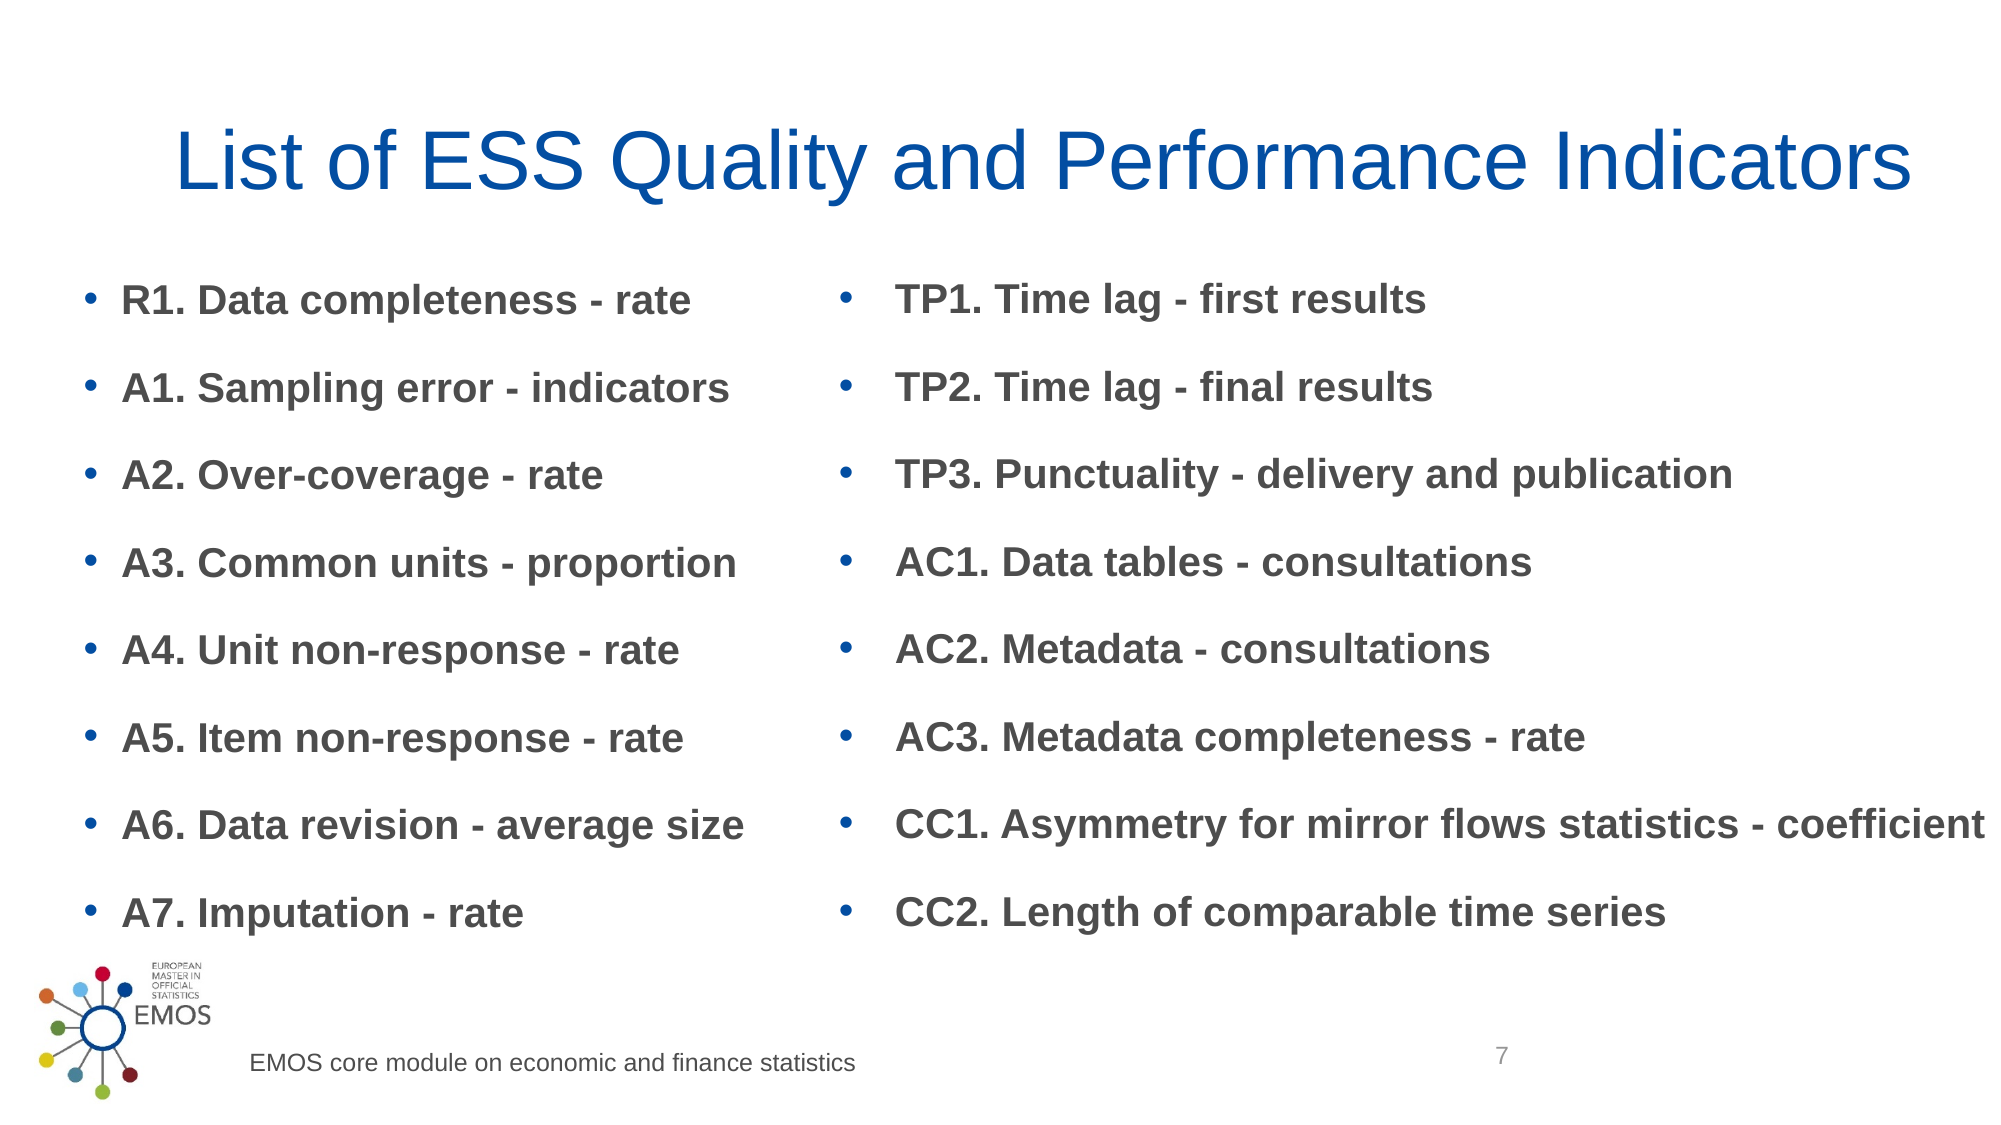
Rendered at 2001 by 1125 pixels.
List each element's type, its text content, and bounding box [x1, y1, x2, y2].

list TP1. Time lag - first results TP2. Time lag - final results TP3. Punctuality - delivery and publication AC1. Data tables - consultations AC2. Metadata - consultations AC3. Metadata completeness - rate CC1. Asymmetry for mirror flows statistics - coefficient CC2. Length of comparable time series [823, 264, 2000, 906]
slide_number 7 [1480, 1024, 1931, 1085]
title List of ESS Quality and Performance Indicators [159, 79, 2000, 208]
picture [34, 945, 216, 1104]
list R1. Data completeness - rate A1. Sampling error - indicators A2. Over-coverage - rate A3. Common units - proportion A4. Unit non-response - rate A5. Item non-response - rate A6. Data revision - average size A7. Imputation - rate [68, 265, 841, 907]
